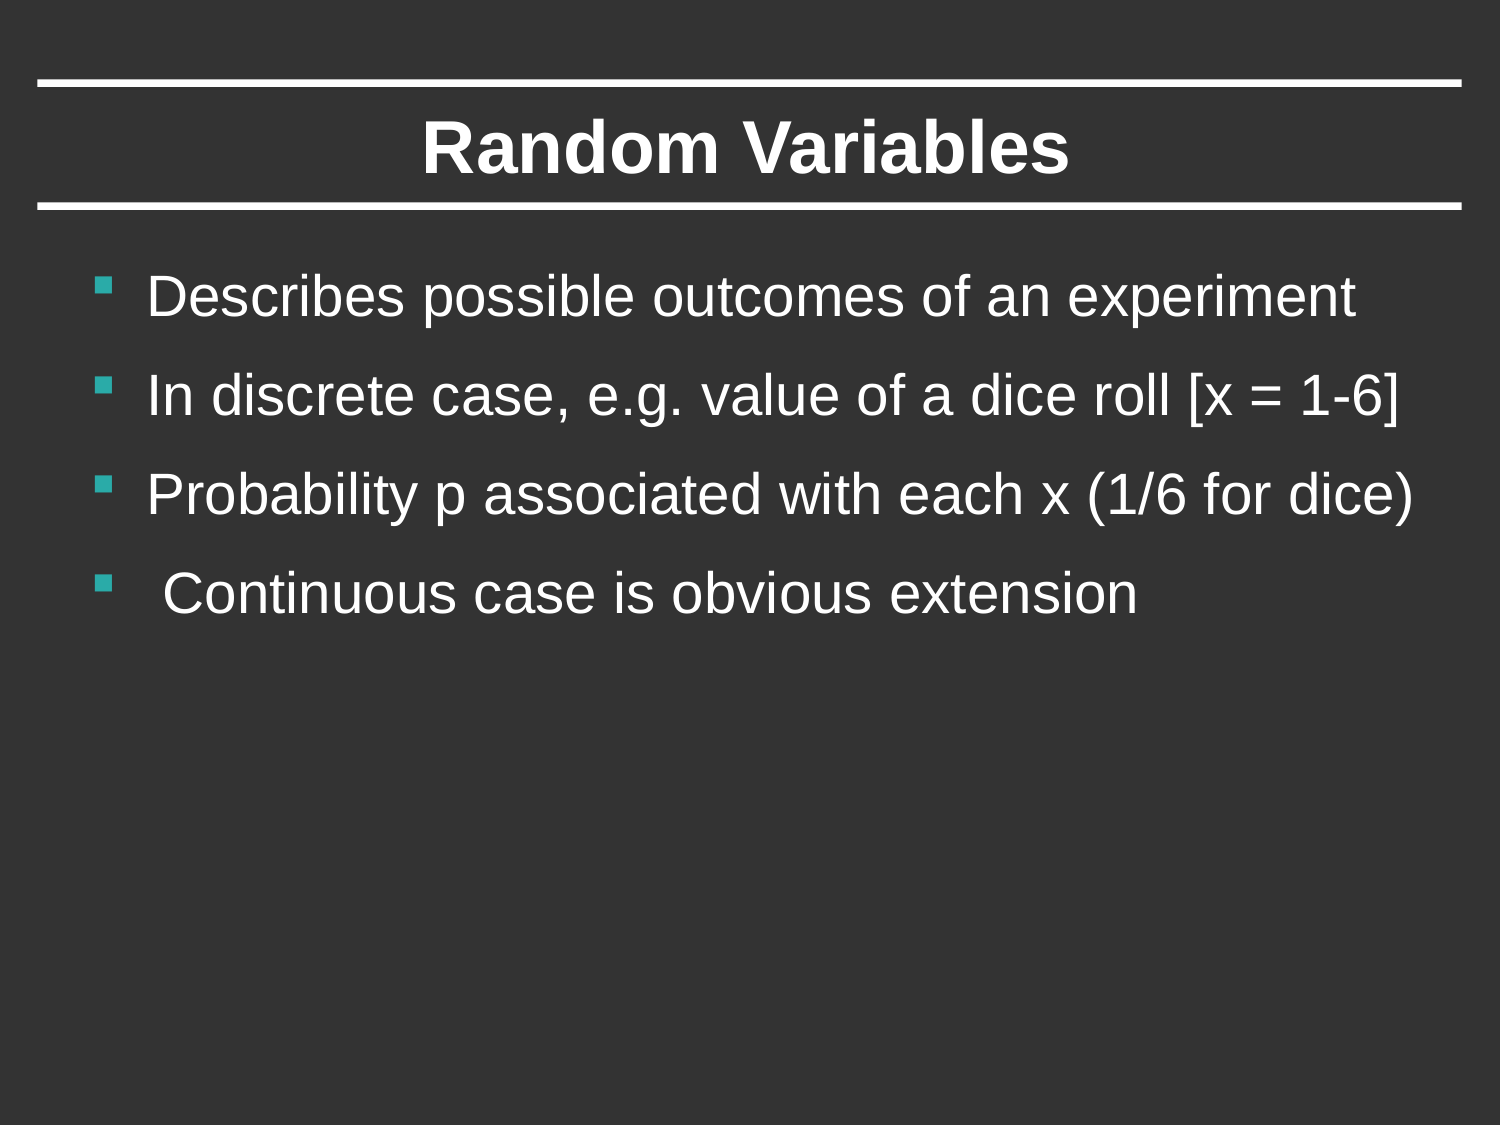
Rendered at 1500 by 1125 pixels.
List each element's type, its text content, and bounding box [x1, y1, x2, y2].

list Describes possible outcomes of an experiment In discrete case, e.g. value of a dice roll [x = 1-6] Probability p associated with each x (1/6 for dice) Continuous case is obvious extension [75, 250, 1500, 1076]
title Random Variables [111, 87, 1383, 200]
